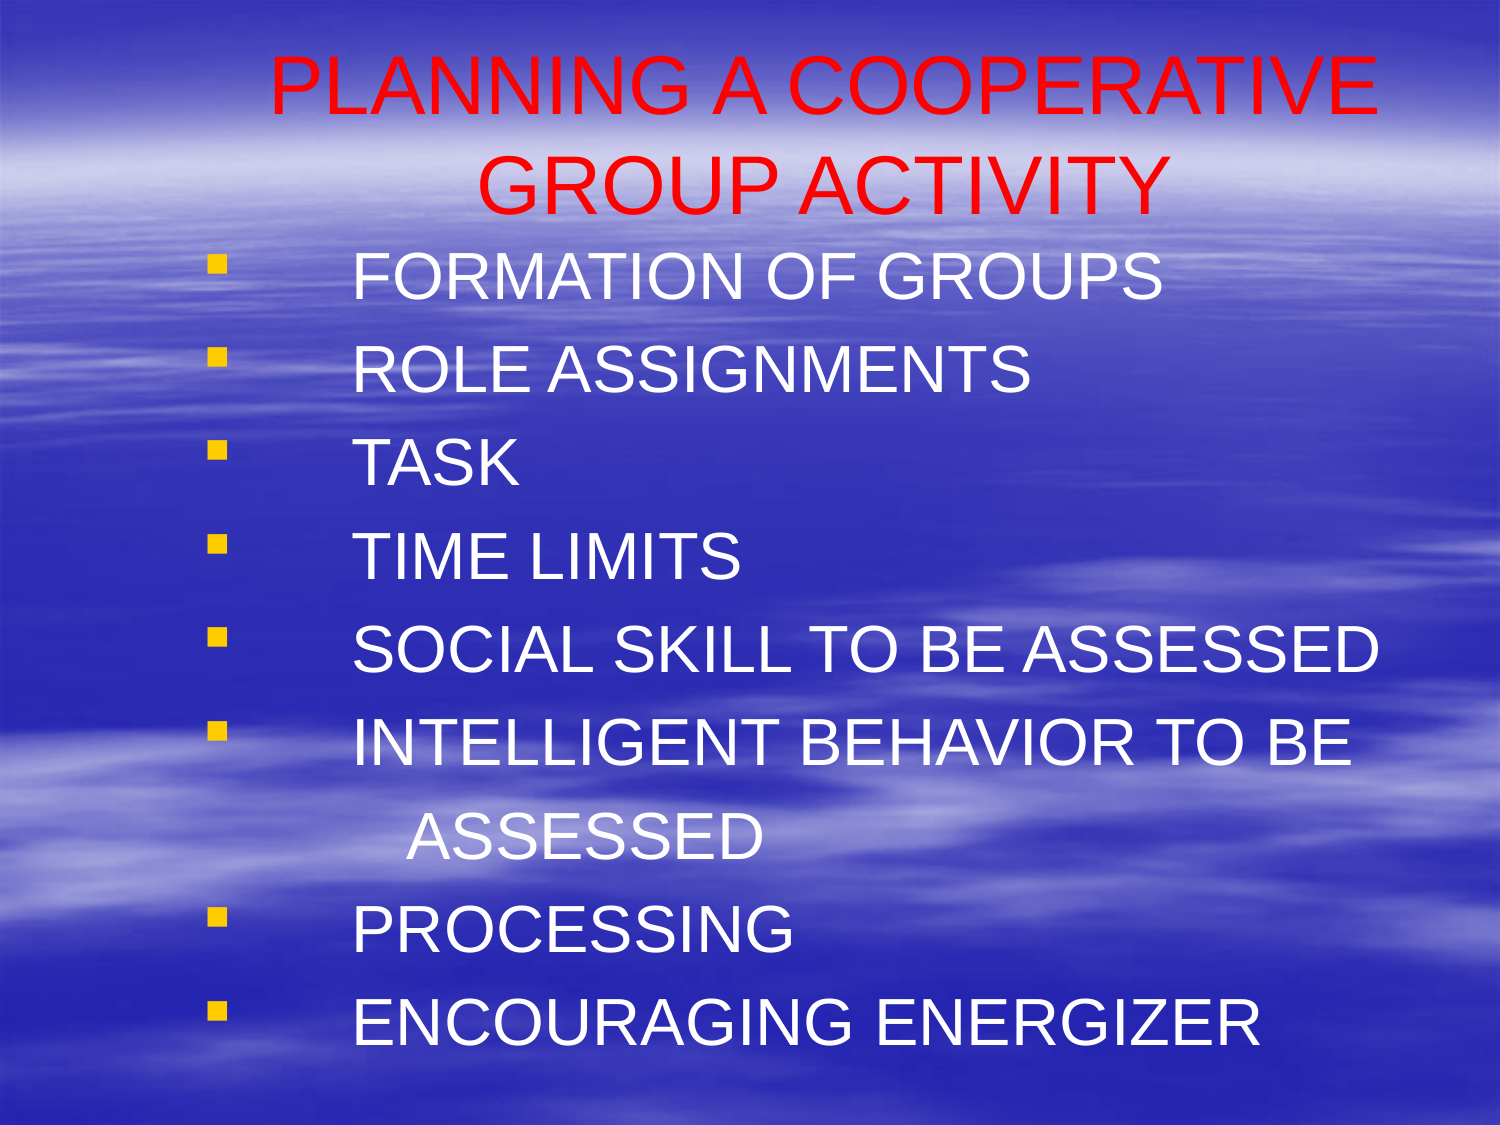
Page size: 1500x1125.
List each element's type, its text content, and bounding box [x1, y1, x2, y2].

title PLANNING A COOPERATIVE GROUP ACTIVITY [187, 37, 1463, 224]
list FORMATION OF GROUPS ROLE ASSIGNMENTS TASK TIME LIMITS SOCIAL SKILL TO BE ASSESSED INTELLIGENT BEHAVIOR TO BE ASSESSED PROCESSING ENCOURAGING ENERGIZER [187, 224, 1463, 1063]
